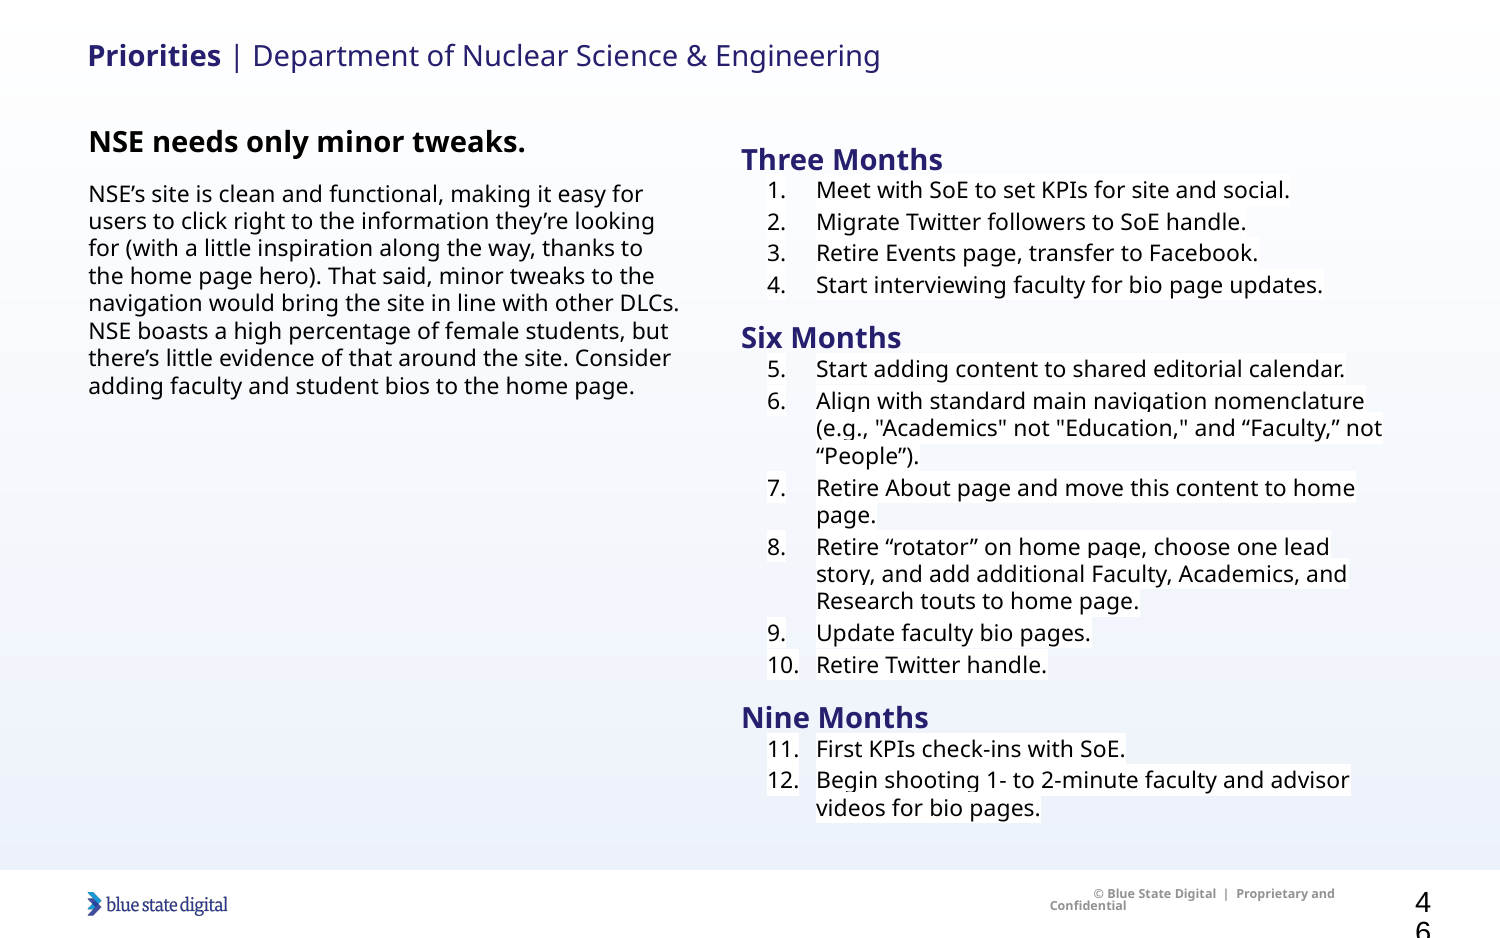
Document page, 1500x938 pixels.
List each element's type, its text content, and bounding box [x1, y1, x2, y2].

picture [87, 892, 228, 916]
text_box Three Months Meet with SoE to set KPIs for site and social. Migrate Twitter followers to SoE handle. Retire Events page, transfer to Facebook. Start interviewing faculty for bio page updates. Six Months Start adding content to shared editorial calendar. Align with standard main navigation nomenclature (e.g., "Academics" not "Education," and “Faculty,” not “People”). Retire About page and move this content to home page. Retire “rotator” on home page, choose one lead story, and add additional Faculty, Academics, and Research touts to home page. Update faculty bio pages. Retire Twitter handle. Nine Months First KPIs check-ins with SoE. Begin shooting 1- to 2-minute faculty and advisor videos for bio pages. [726, 108, 1400, 866]
slide_number 46 [1400, 865, 1453, 937]
text_box NSE needs only minor tweaks. NSE’s site is clean and functional, making it easy for users to click right to the information they’re looking for (with a little inspiration along the way, thanks to the home page hero). That said, minor tweaks to the navigation would bring the site in line with other DLCs. NSE boasts a high percentage of female students, but there’s little evidence of that around the site. Consider adding faculty and student bios to the home page. [73, 108, 696, 389]
title Priorities | Department of Nuclear Science & Engineering [82, 13, 1418, 92]
